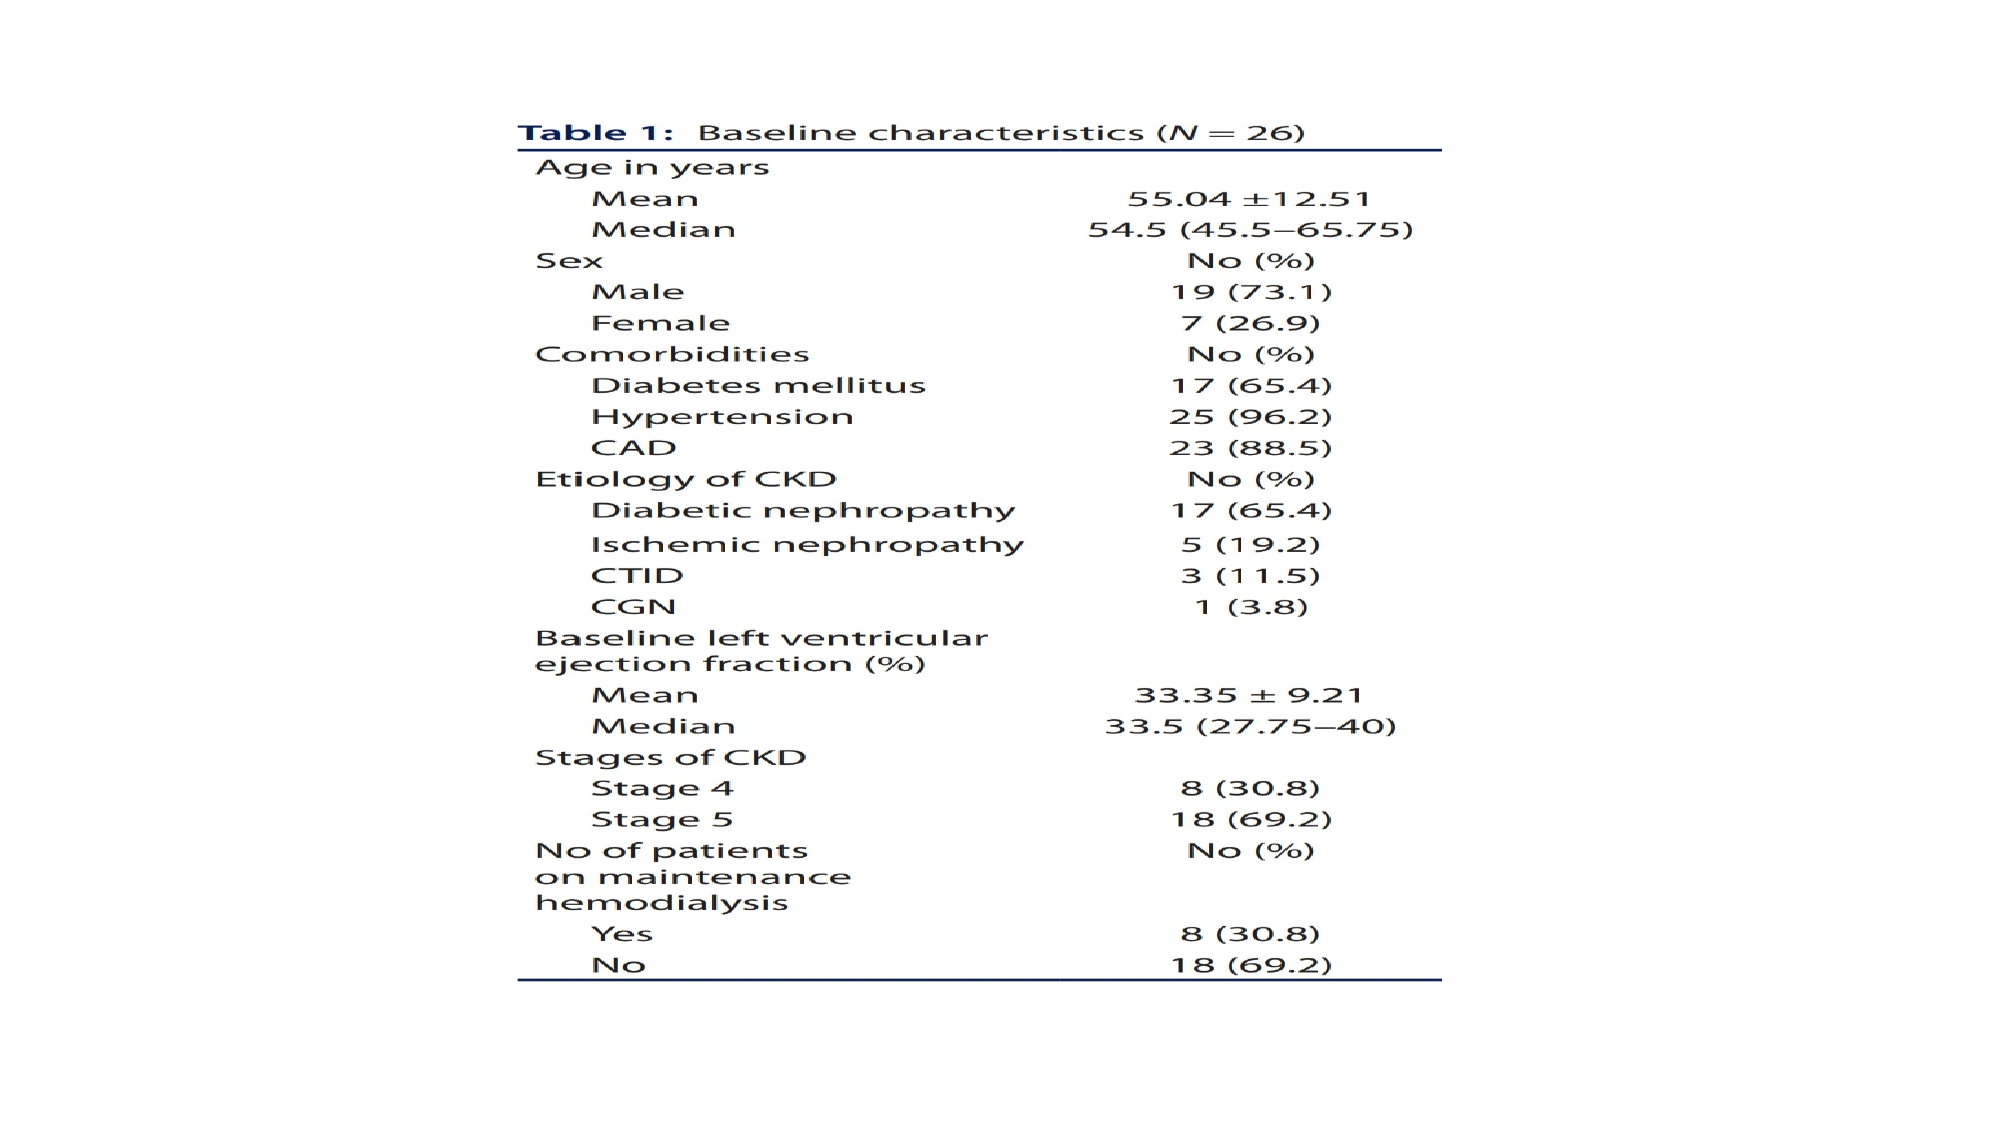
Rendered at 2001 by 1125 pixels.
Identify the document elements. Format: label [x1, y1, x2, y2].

list [484, 104, 1489, 1014]
